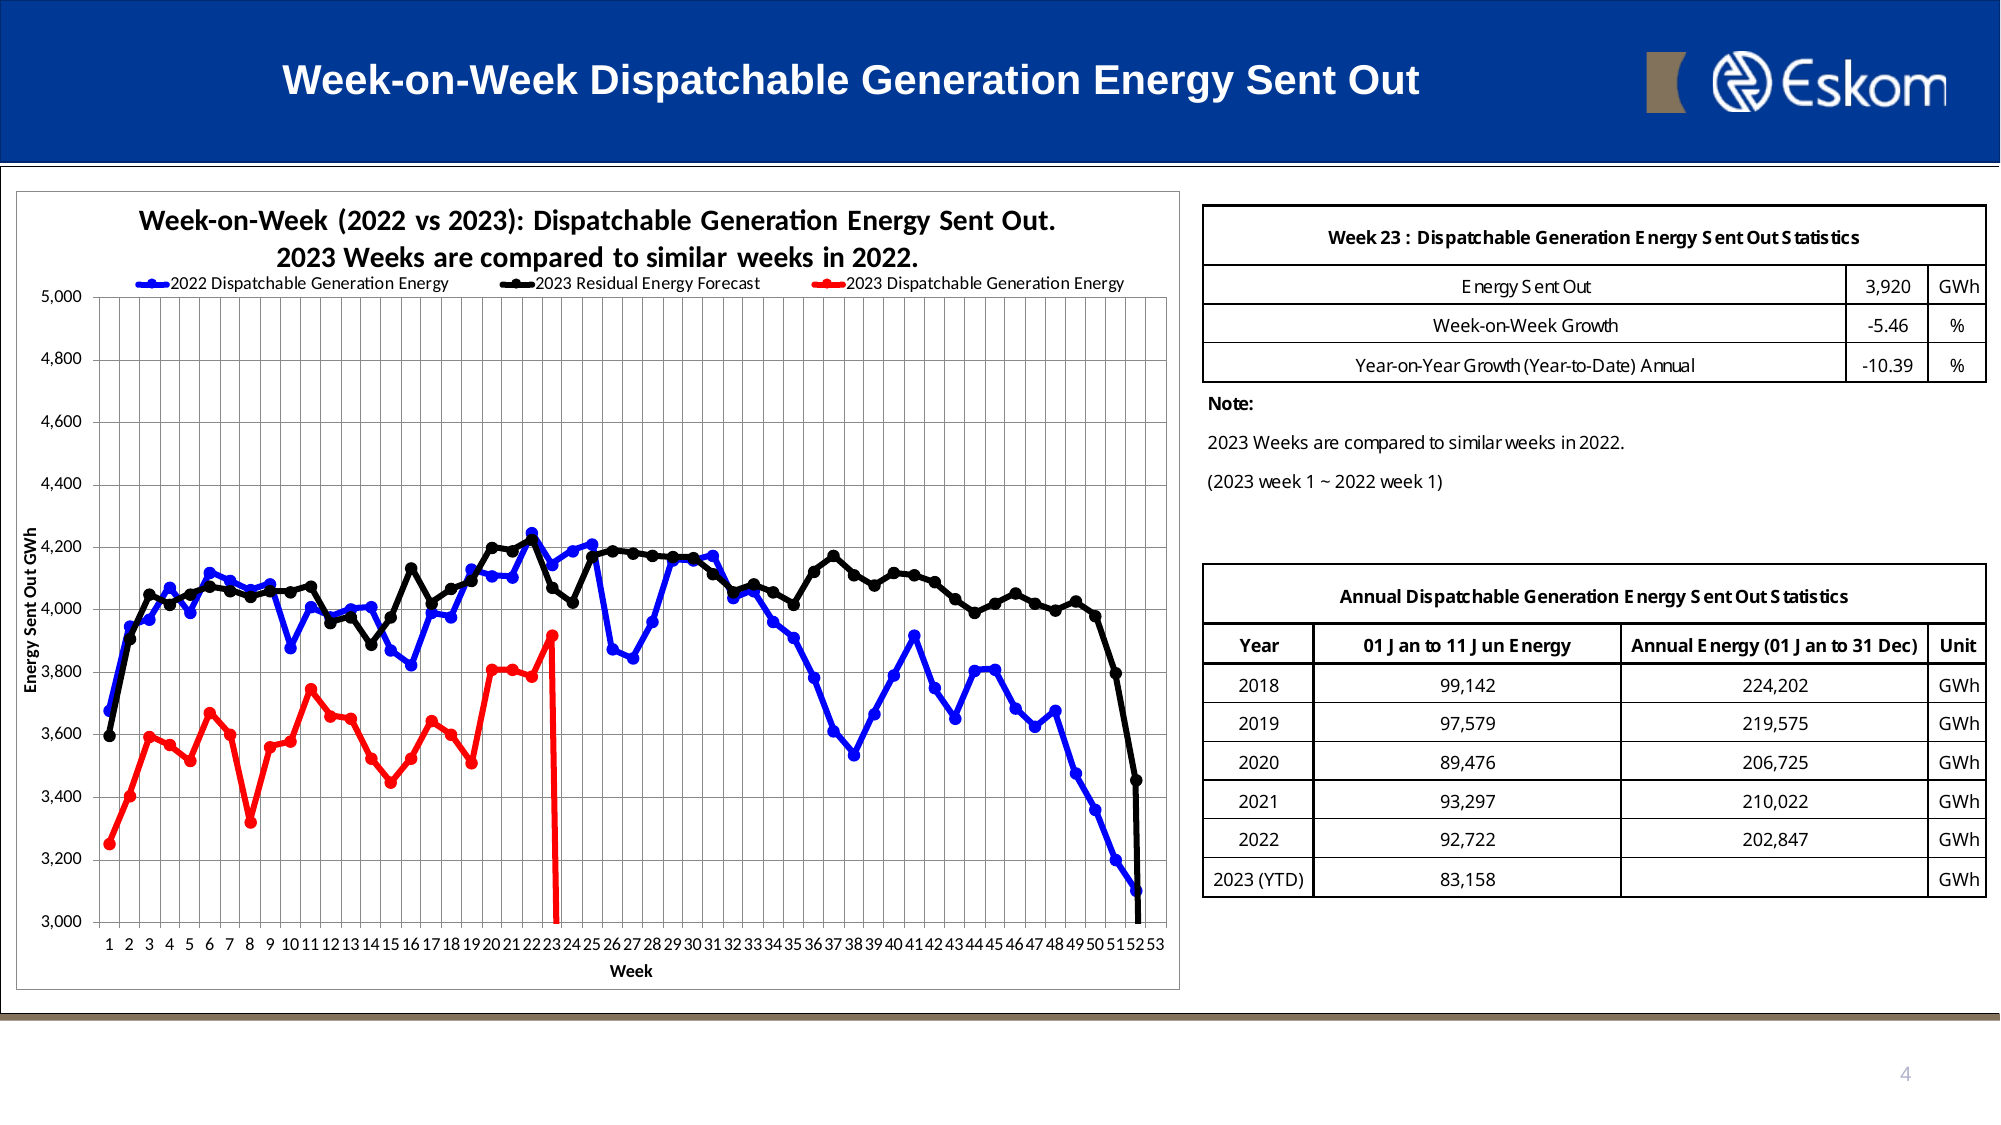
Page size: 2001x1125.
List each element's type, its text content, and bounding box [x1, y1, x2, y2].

slide_number 4 [1869, 1042, 1927, 1103]
picture [0, 165, 2000, 1015]
text_box Week-on-Week Dispatchable Generation Energy Sent Out [267, 27, 1456, 137]
